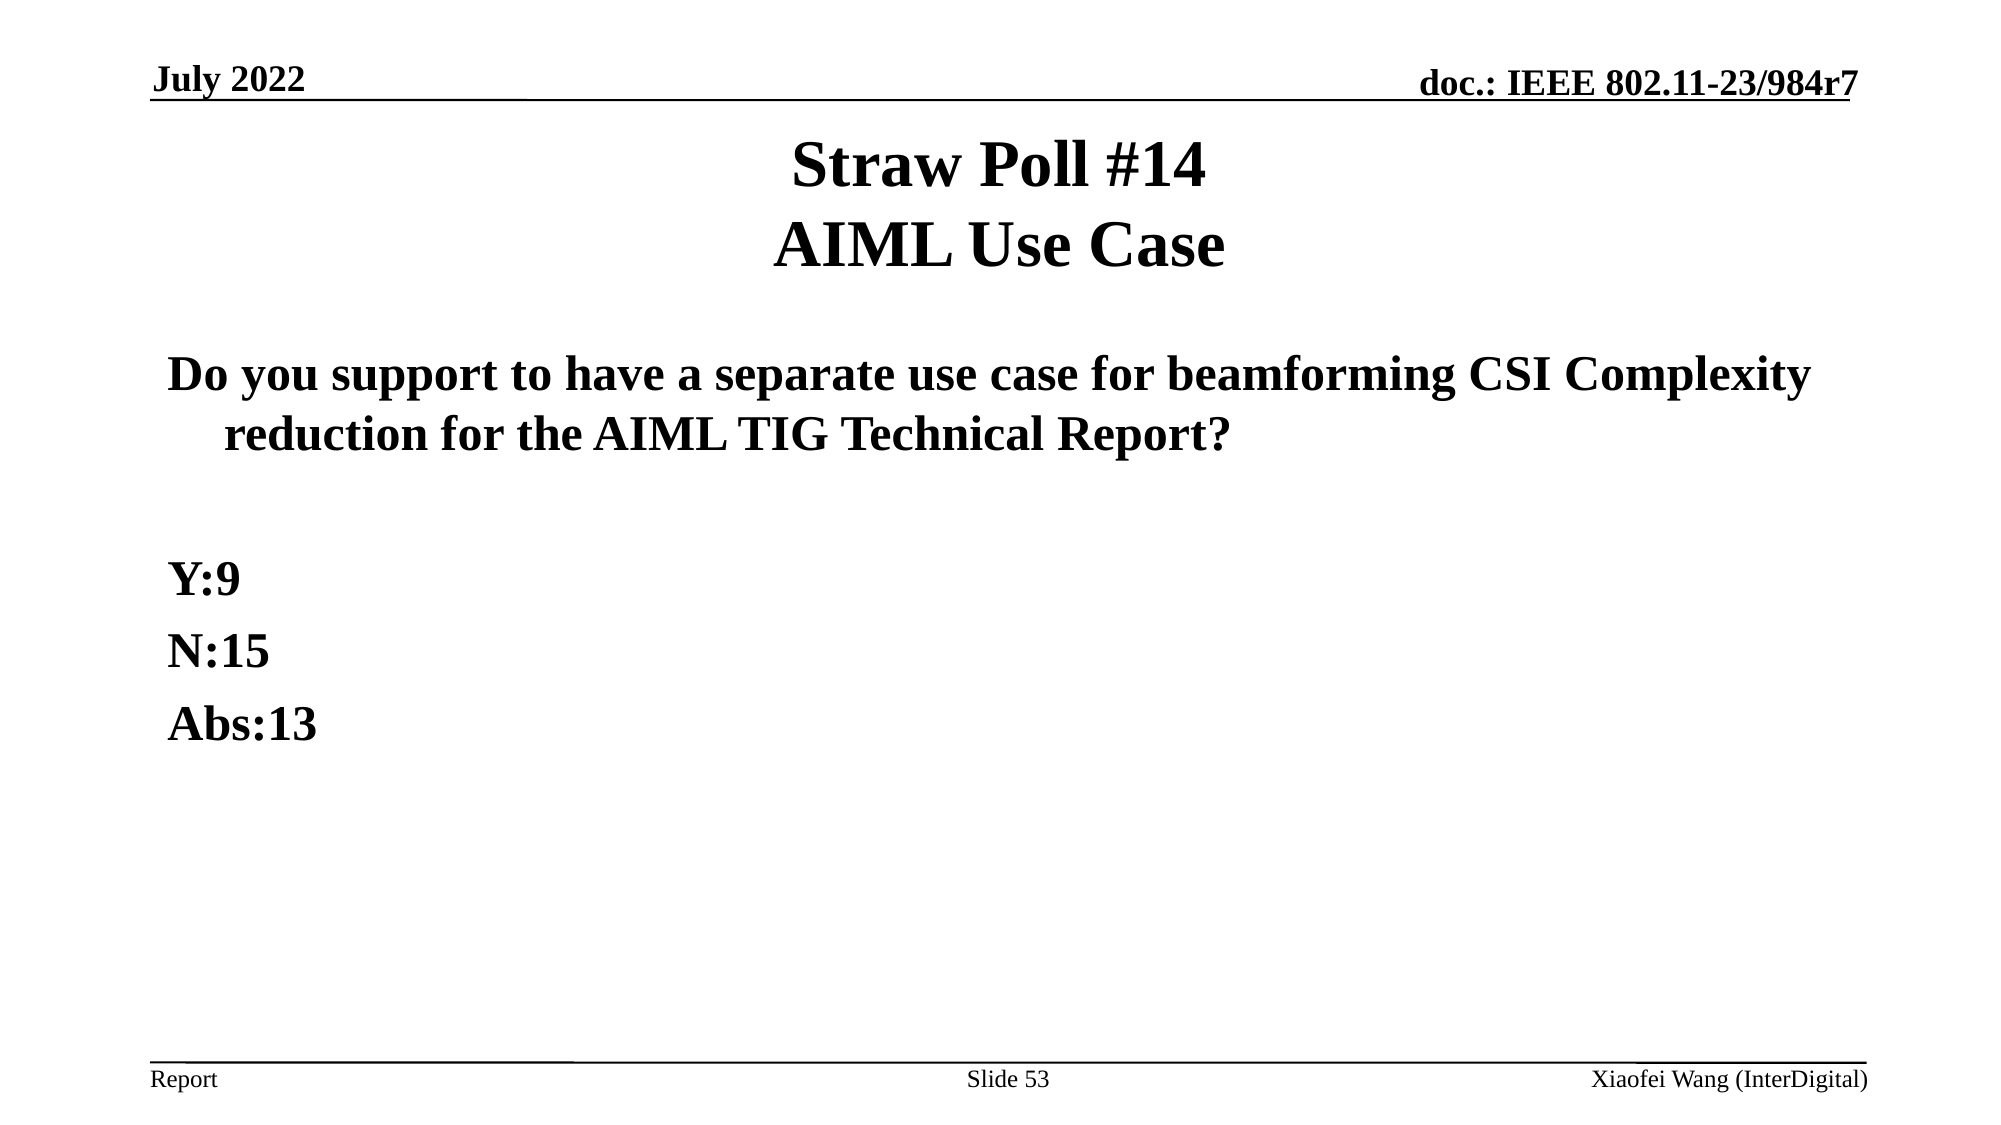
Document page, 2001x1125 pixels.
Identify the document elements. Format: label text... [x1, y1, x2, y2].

title Straw Poll #14 AIML Use Case [149, 112, 1850, 288]
slide_number Slide 53 [950, 1061, 1067, 1123]
list Do you support to have a separate use case for beamforming CSI Complexity reduction for the AIML TIG Technical Report? Y:9 N:15 Abs:13 [152, 332, 1853, 1008]
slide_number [152, 54, 563, 100]
footer Xiaofei Wang (InterDigital) [1171, 1061, 1869, 1093]
